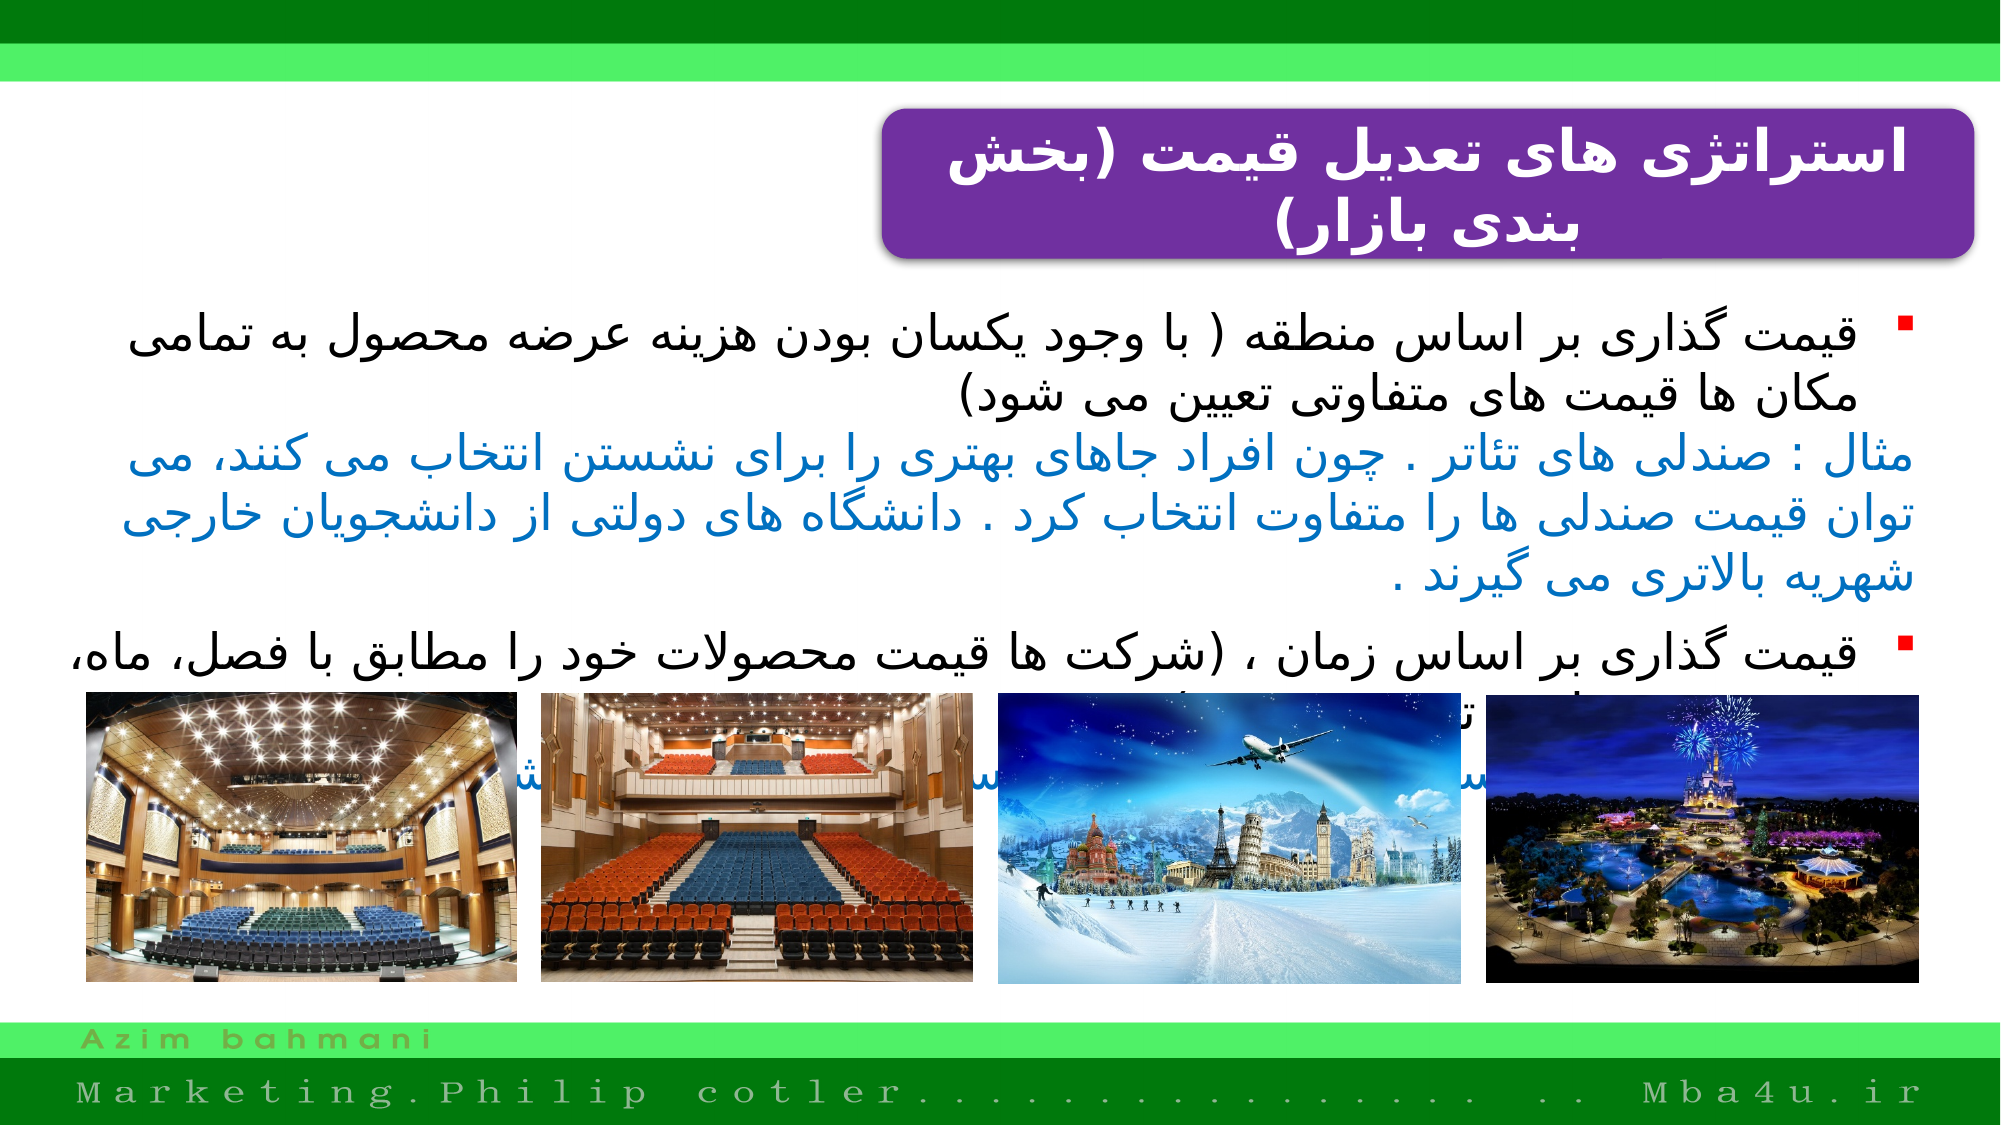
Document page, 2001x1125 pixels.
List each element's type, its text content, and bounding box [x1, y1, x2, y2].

picture [0, 0, 2001, 1125]
text_box قیمت گذاری بر اساس منطقه ( با وجود یکسان بودن هزینه عرضه محصول به تمامی مکان ها قیمت های متفاوتی تعیین می شود) مثال : صندلی های تئاتر . چون افراد جاهای بهتری را برای نشستن انتخاب می کنند، می توان قیمت صندلی ها را متفاوت انتخاب کرد . دانشگاه های دولتی از دانشجویان خارجی شهریه بالاتری می گیرند . قیمت گذاری بر اساس زمان ، (شرکت ها قیمت محصولات خود را مطابق با فصل، ماه، روز و حتی ساعت تغییر می دهند) مثال : آژانس های مسافرتی قیمت تورهای وسط هفته و آخر هفته شان متفاوت است [42, 272, 1932, 808]
text_box استراتژی های تعدیل قیمت (بخش بندی بازار) [881, 108, 1975, 259]
